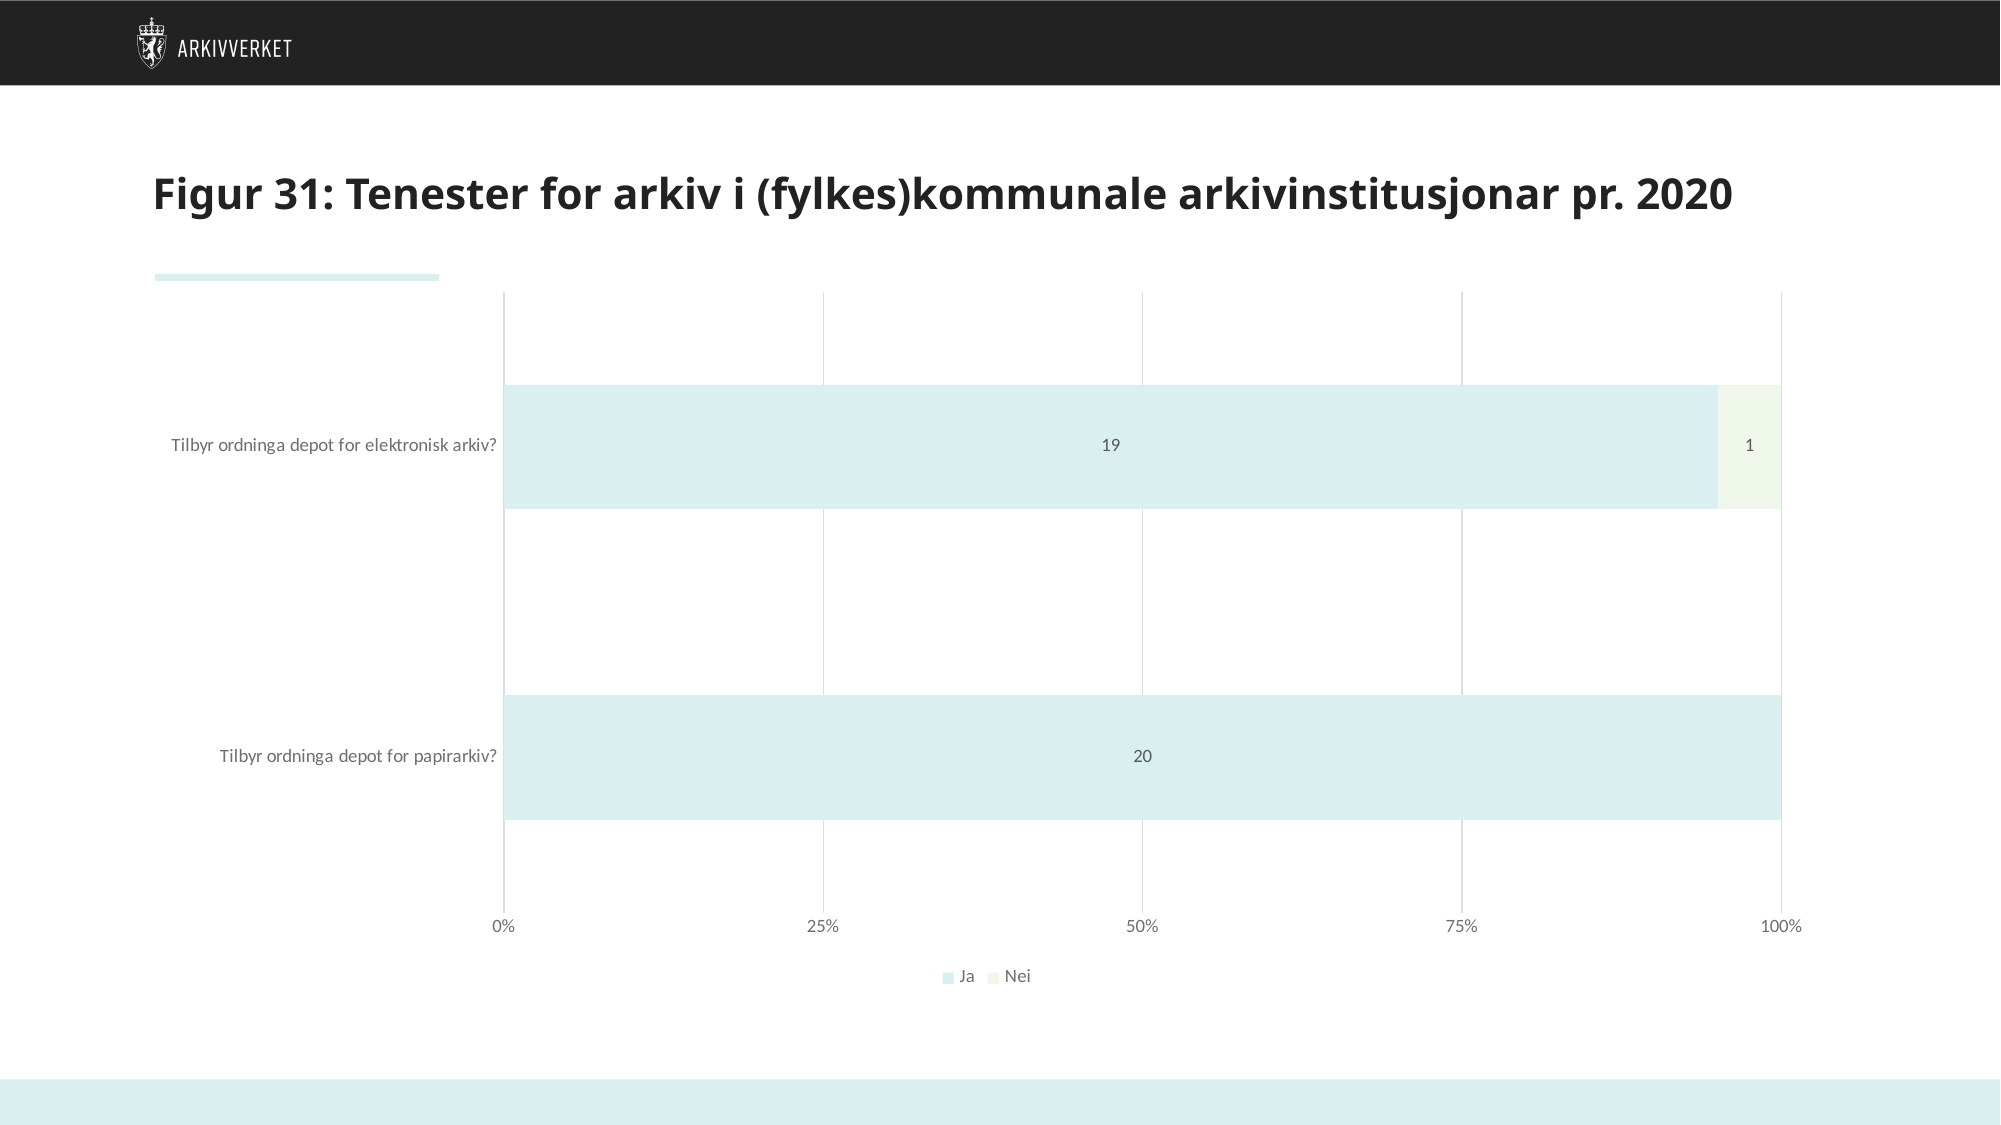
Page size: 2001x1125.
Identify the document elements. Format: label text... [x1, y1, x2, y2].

picture [120, 0, 308, 86]
title Figur 31: Tenester for arkiv i (fylkes)kommunale arkivinstitusjonar pr. 2020 [137, 85, 1863, 278]
chart [137, 277, 1837, 994]
